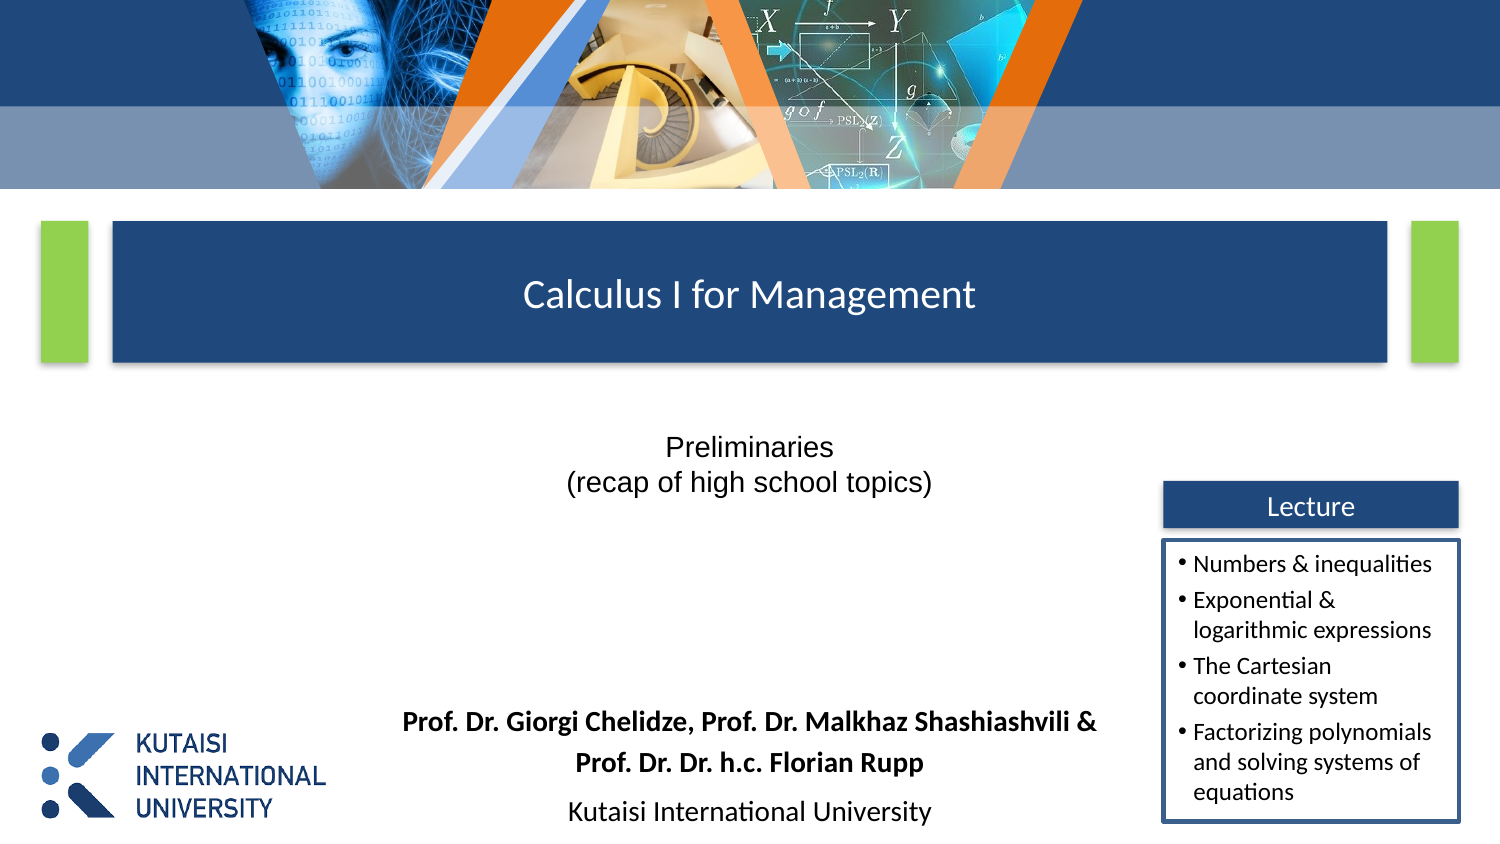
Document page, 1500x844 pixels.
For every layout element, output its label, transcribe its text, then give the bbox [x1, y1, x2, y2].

text_box Lecture [1161, 479, 1461, 530]
text_box [41, 220, 89, 363]
title Calculus I for Management [112, 220, 1388, 363]
text_box [1411, 220, 1459, 363]
text_box [780, 106, 988, 189]
picture [739, 0, 1034, 106]
text_box Numbers & inequalities Exponential & logarithmic expressions The Cartesian coordinate system Factorizing polynomials and solving systems of equations [1161, 538, 1461, 824]
text_box [288, 106, 453, 189]
picture [245, 0, 491, 106]
subtitle Preliminaries (recap of high school topics) [225, 386, 1275, 603]
picture [29, 727, 337, 824]
picture [555, 0, 745, 106]
text_box [512, 106, 776, 189]
